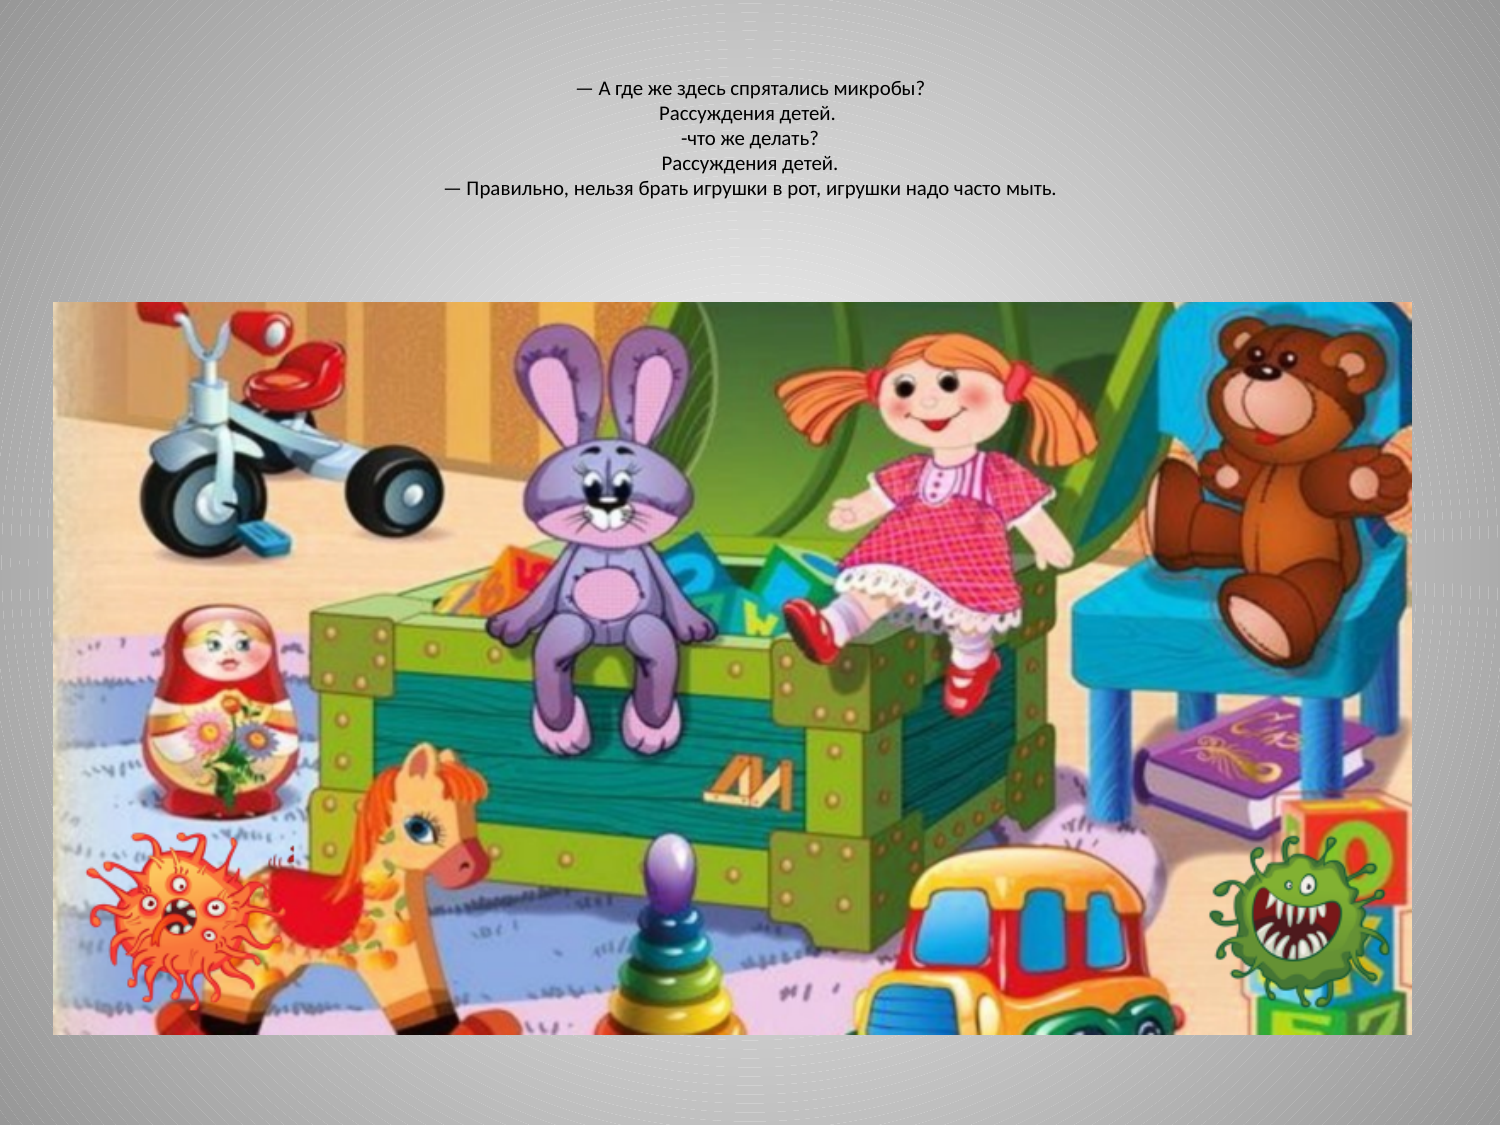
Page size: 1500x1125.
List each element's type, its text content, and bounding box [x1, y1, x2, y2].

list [52, 302, 1412, 1036]
title — А где же здесь спрятались микробы? Рассуждения детей. -что же делать? Рассуждения детей. — Правильно, нельзя брать игрушки в рот, игрушки надо часто мыть. [75, 45, 1425, 233]
